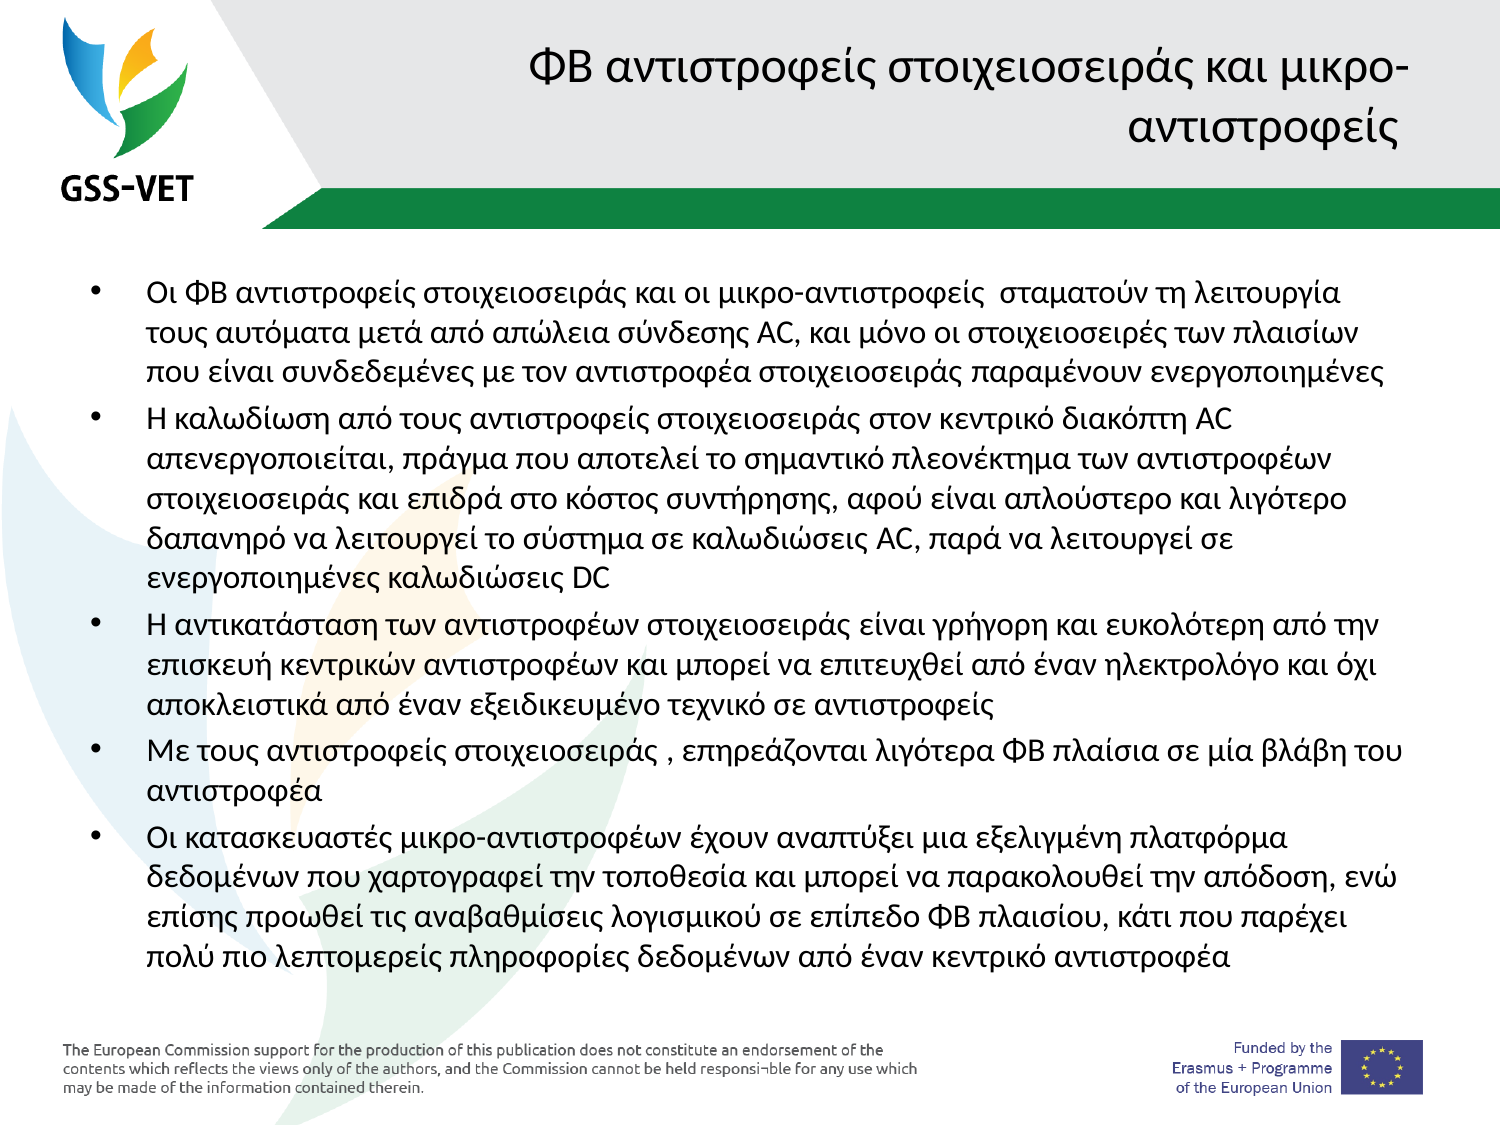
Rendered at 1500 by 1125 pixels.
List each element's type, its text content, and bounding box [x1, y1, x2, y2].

title ΦΒ αντιστροφείς στοιχειοσειράς και μικρο-αντιστροφείς [324, 0, 1425, 185]
list Οι ΦΒ αντιστροφείς στοιχειοσειράς και οι μικρο-αντιστροφείς σταματούν τη λειτουργία τους αυτόματα μετά από απώλεια σύνδεσης AC, και μόνο οι στοιχειοσειρές των πλαισίων που είναι συνδεδεμένες με τον αντιστροφέα στοιχειοσειράς παραμένουν ενεργοποιημένες Η καλωδίωση από τους αντιστροφείς στοιχειοσειράς στον κεντρικό διακόπτη AC απενεργοποιείται, πράγμα που αποτελεί το σημαντικό πλεονέκτημα των αντιστροφέων στοιχειοσειράς και επιδρά στο κόστος συντήρησης, αφού είναι απλούστερο και λιγότερο δαπανηρό να λειτουργεί το σύστημα σε καλωδιώσεις AC, παρά να λειτουργεί σε ενεργοποιημένες καλωδιώσεις DC Η αντικατάσταση των αντιστροφέων στοιχειοσειράς είναι γρήγορη και ευκολότερη από την επισκευή κεντρικών αντιστροφέων και μπορεί να επιτευχθεί από έναν ηλεκτρολόγο και όχι αποκλειστικά από έναν εξειδικευμένο τεχνικό σε αντιστροφείς Με τους αντιστροφείς στοιχειοσειράς , επηρεάζονται λιγότερα ΦΒ πλαίσια σε μία βλάβη του αντιστροφέα Οι κατασκευαστές μικρο-αντιστροφέων έχουν αναπτύξει μια εξελιγμένη πλατφόρμα δεδομένων που χαρτογραφεί την τοποθεσία και μπορεί να παρακολουθεί την απόδοση, ενώ επίσης προωθεί τις αναβαθμίσεις λογισμικού σε επίπεδο ΦΒ πλαισίου, κάτι που παρέχει πολύ πιο λεπτομερείς πληροφορίες δεδομένων από έναν κεντρικό αντιστροφέα [75, 262, 1425, 1005]
picture [0, 0, 1500, 1125]
